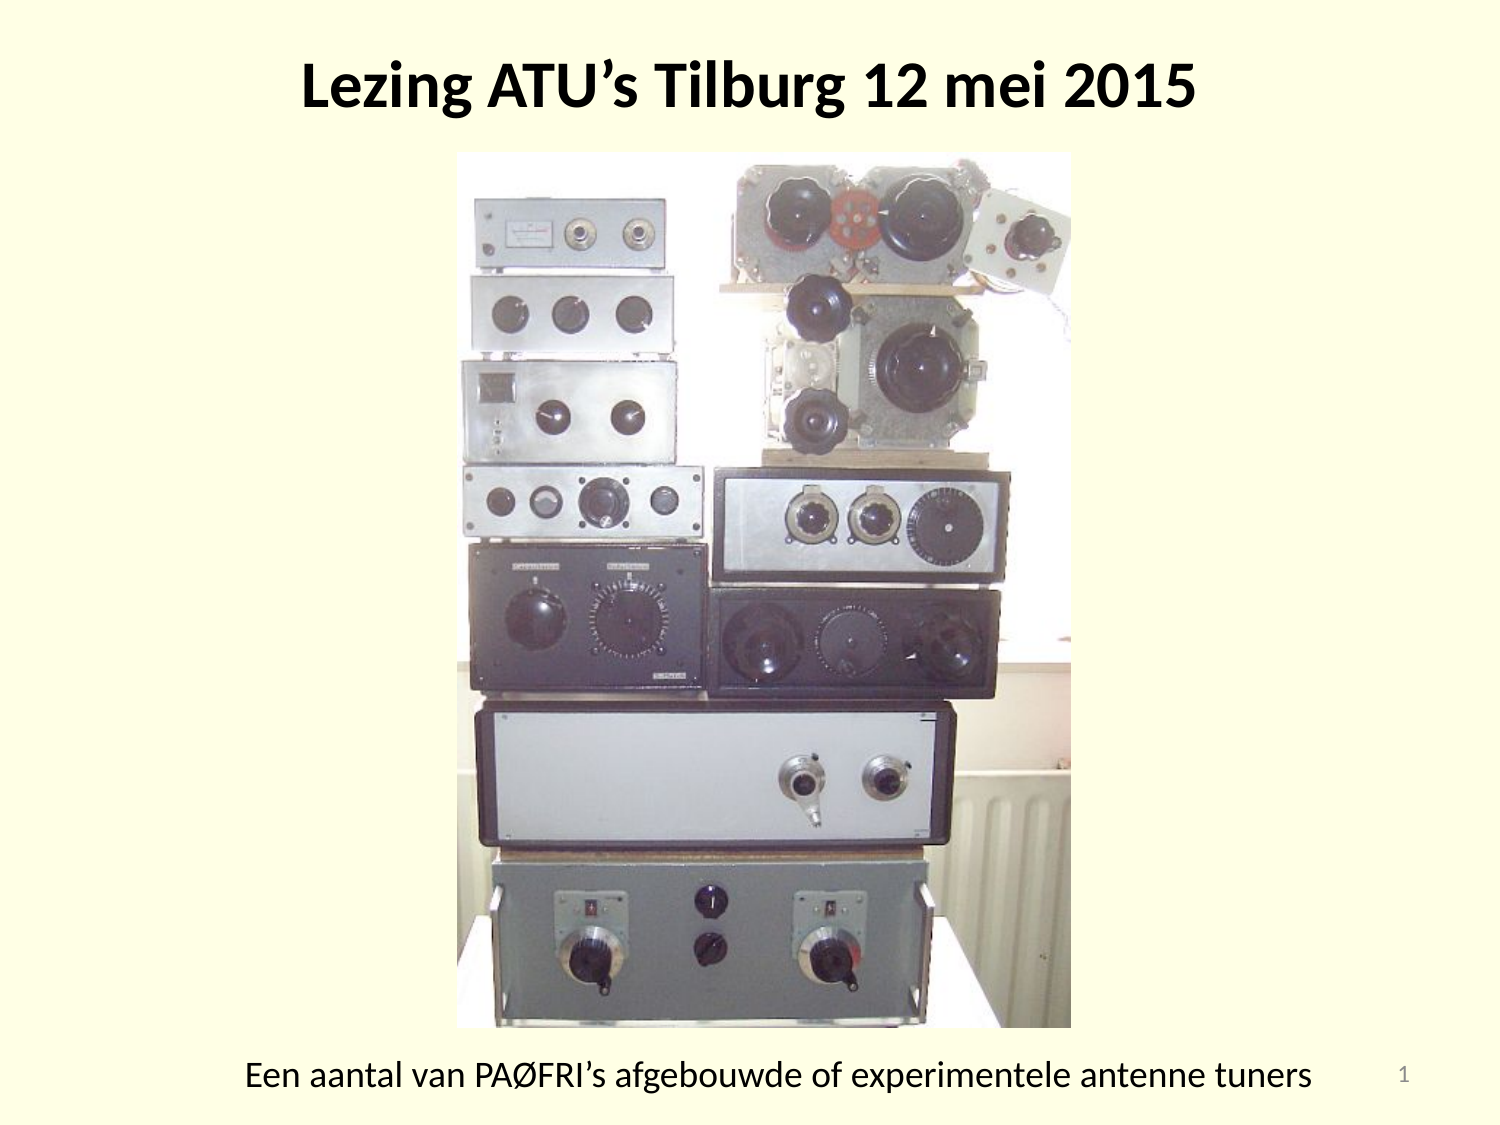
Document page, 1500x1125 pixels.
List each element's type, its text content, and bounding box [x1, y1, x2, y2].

text_box Een aantal van PAØFRI’s afgebouwde of experimentele antenne tuners [140, 1042, 1074, 1103]
slide_number 1 [1074, 1042, 1425, 1103]
title Lezing ATU’s Tilburg 12 mei 2015 [75, 45, 1425, 118]
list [456, 152, 1072, 1028]
